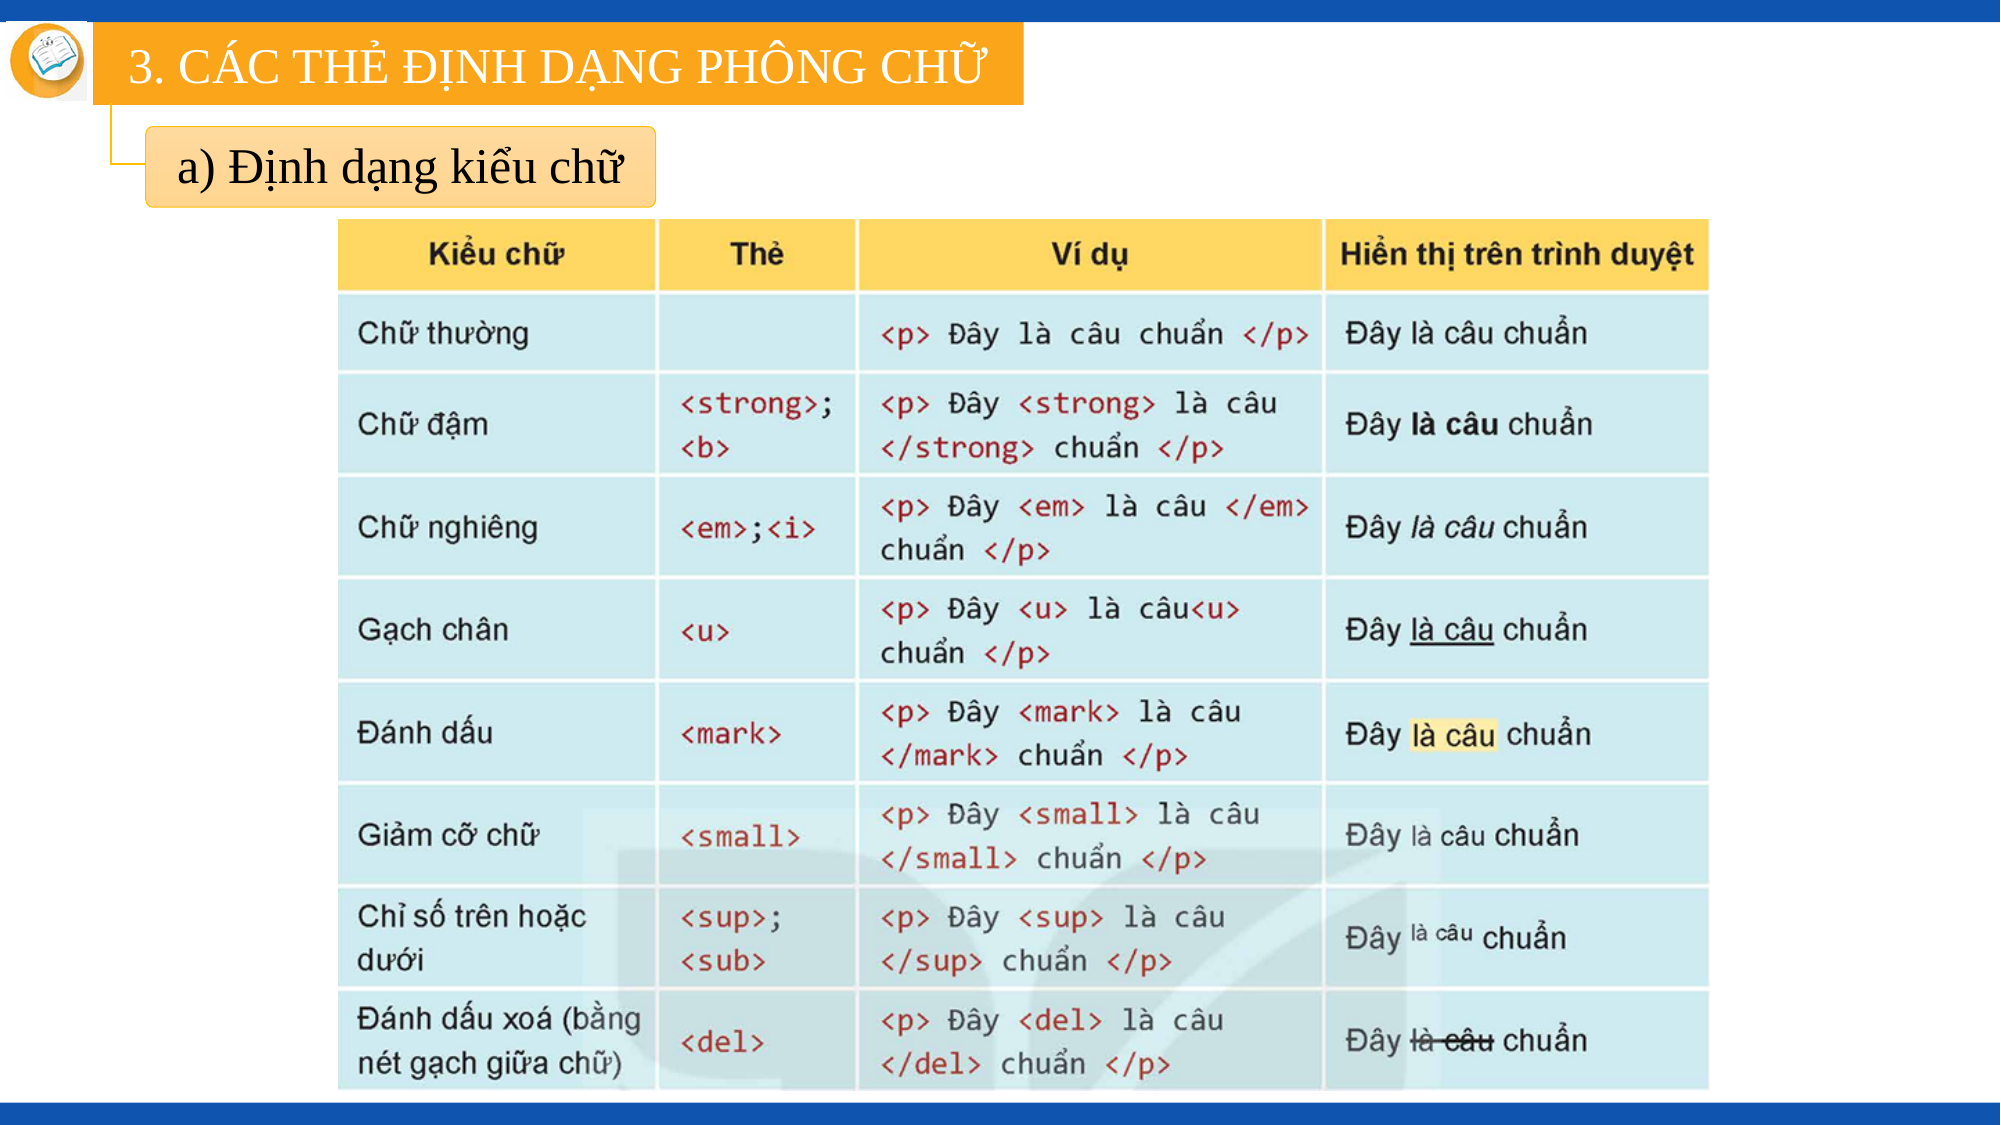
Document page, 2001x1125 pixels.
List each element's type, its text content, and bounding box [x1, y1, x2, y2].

text_box [0, 1102, 2000, 1125]
text_box 3. CÁC THẺ ĐỊNH DẠNG PHÔNG CHỮ [92, 23, 1025, 106]
picture [338, 219, 1710, 1091]
text_box a) Định dạng kiểu chữ [145, 126, 657, 208]
text_box [110, 103, 145, 165]
text_box [0, 0, 2000, 23]
picture [6, 21, 87, 101]
